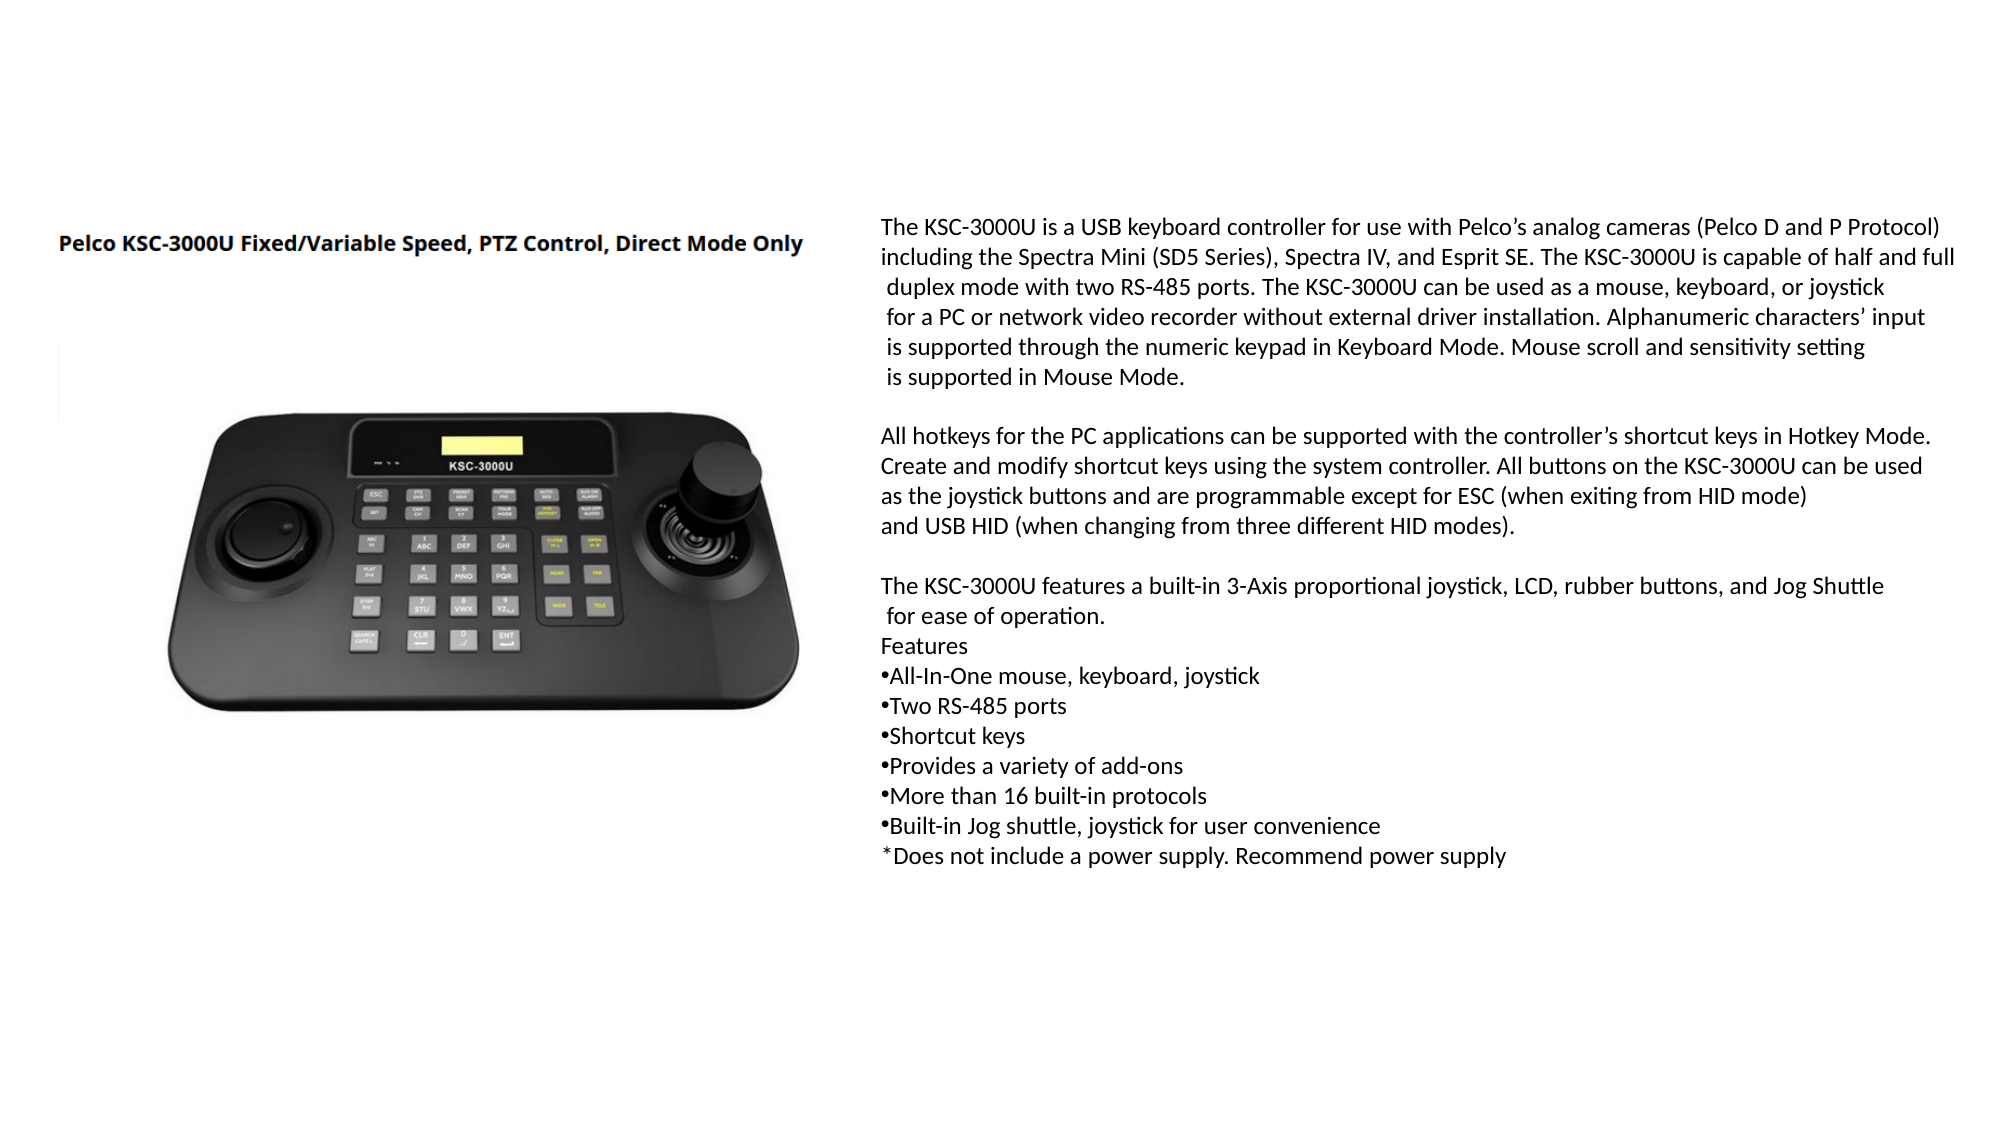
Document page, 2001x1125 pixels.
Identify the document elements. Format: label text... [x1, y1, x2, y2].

picture [38, 189, 825, 721]
text_box The KSC-3000U is a USB keyboard controller for use with Pelco’s analog cameras (Pelco D and P Protocol) including the Spectra Mini (SD5 Series), Spectra IV, and Esprit SE. The KSC-3000U is capable of half and full duplex mode with two RS-485 ports. The KSC-3000U can be used as a mouse, keyboard, or joystick for a PC or network video recorder without external driver installation. Alphanumeric characters’ input is supported through the numeric keypad in Keyboard Mode. Mouse scroll and sensitivity setting is supported in Mouse Mode. All hotkeys for the PC applications can be supported with the controller’s shortcut keys in Hotkey Mode. Create and modify shortcut keys using the system controller. All buttons on the KSC-3000U can be used as the joystick buttons and are programmable except for ESC (when exiting from HID mode) and USB HID (when changing from three different HID modes). The KSC-3000U features a built-in 3-Axis proportional joystick, LCD, rubber buttons, and Jog Shuttle for ease of operation. Features All-In-One mouse, keyboard, joystick Two RS-485 ports Shortcut keys Provides a variety of add-ons More than 16 built-in protocols Built-in Jog shuttle, joystick for user convenience *Does not include a power supply. Recommend power supply [866, 203, 1973, 877]
